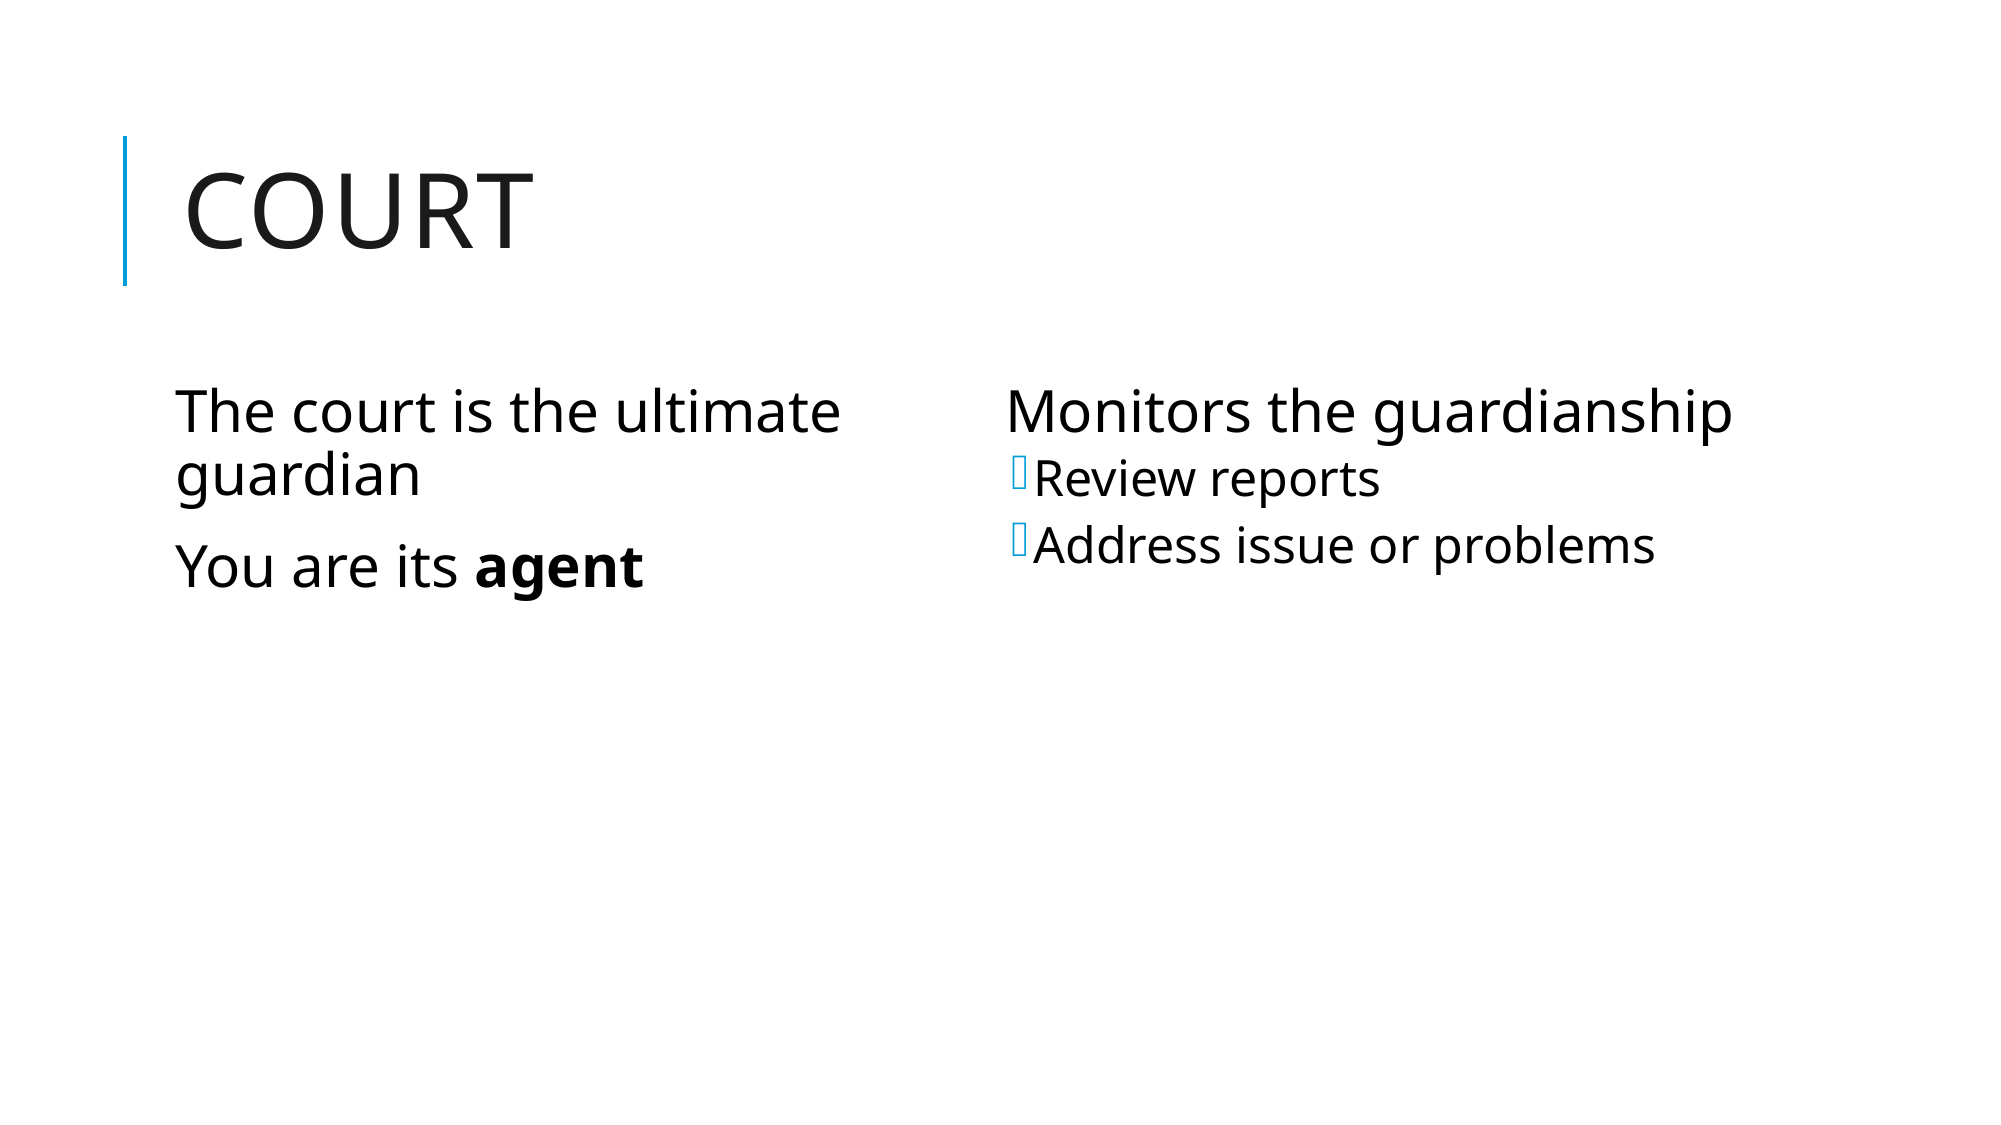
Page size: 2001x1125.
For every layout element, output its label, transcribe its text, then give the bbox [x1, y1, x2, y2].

title Court [168, 96, 1763, 342]
list The court is the ultimate guardian You are its agent [168, 375, 948, 1035]
list Monitors the guardianship Review reports Address issue or problems [982, 375, 1763, 1035]
